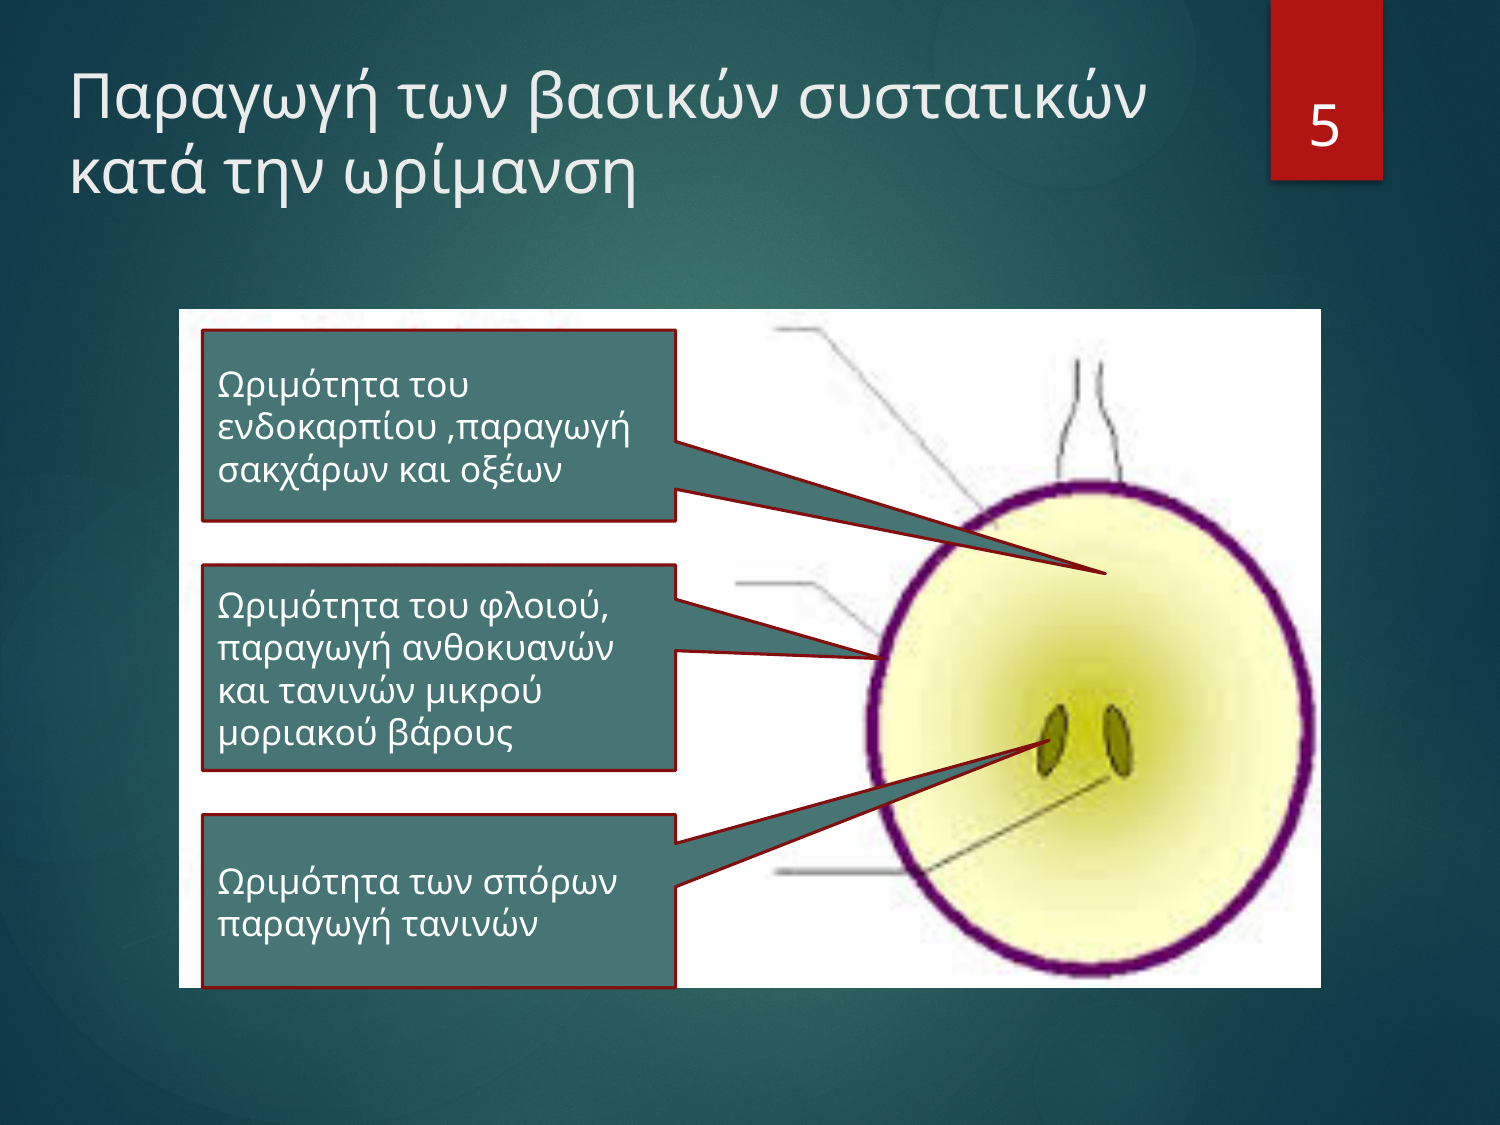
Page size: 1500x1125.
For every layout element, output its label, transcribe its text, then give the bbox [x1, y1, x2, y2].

title Παραγωγή των βασικών συστατικών κατά την ωρίμανση [52, 30, 1270, 232]
picture [178, 309, 1321, 988]
slide_number 5 [1273, 48, 1377, 175]
